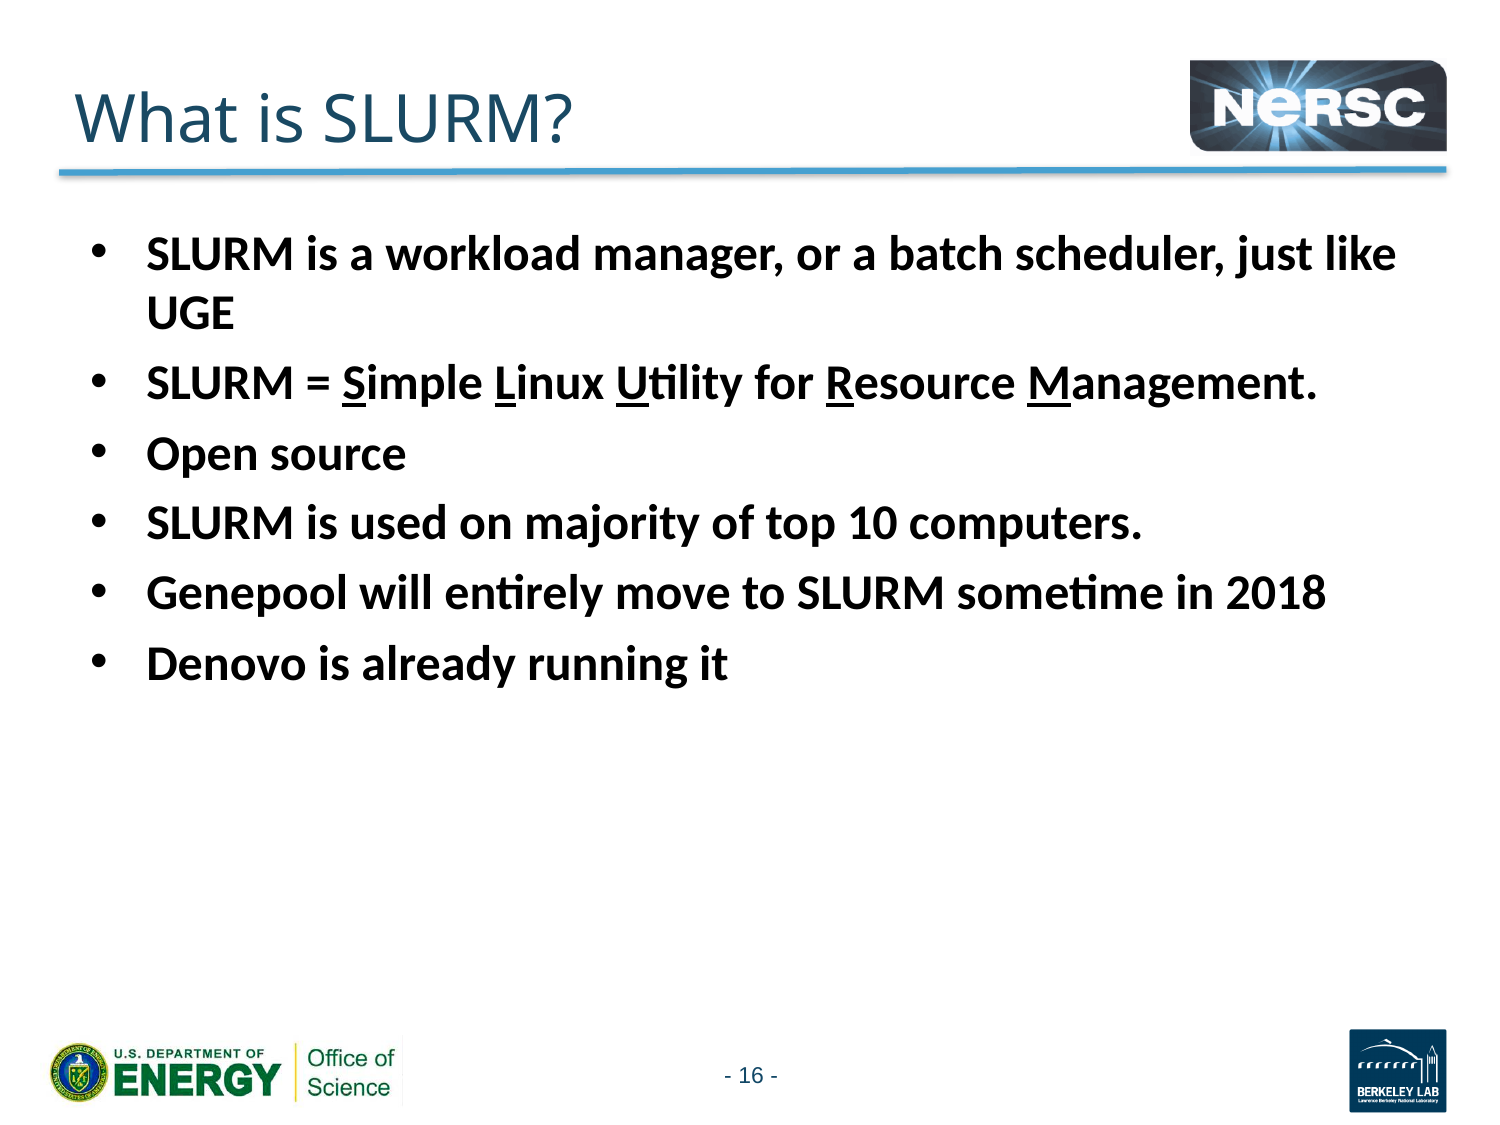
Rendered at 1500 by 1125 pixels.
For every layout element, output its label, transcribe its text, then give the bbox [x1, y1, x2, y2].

slide_number - 16 - [675, 1044, 828, 1105]
picture [1190, 58, 1447, 156]
title What is SLURM? [59, 29, 1178, 156]
picture [1349, 1029, 1447, 1113]
picture [40, 1029, 403, 1113]
list SLURM is a workload manager, or a batch scheduler, just like UGE SLURM = Simple Linux Utility for Resource Management. Open source SLURM is used on majority of top 10 computers. Genepool will entirely move to SLURM sometime in 2018 Denovo is already running it [75, 212, 1425, 1005]
